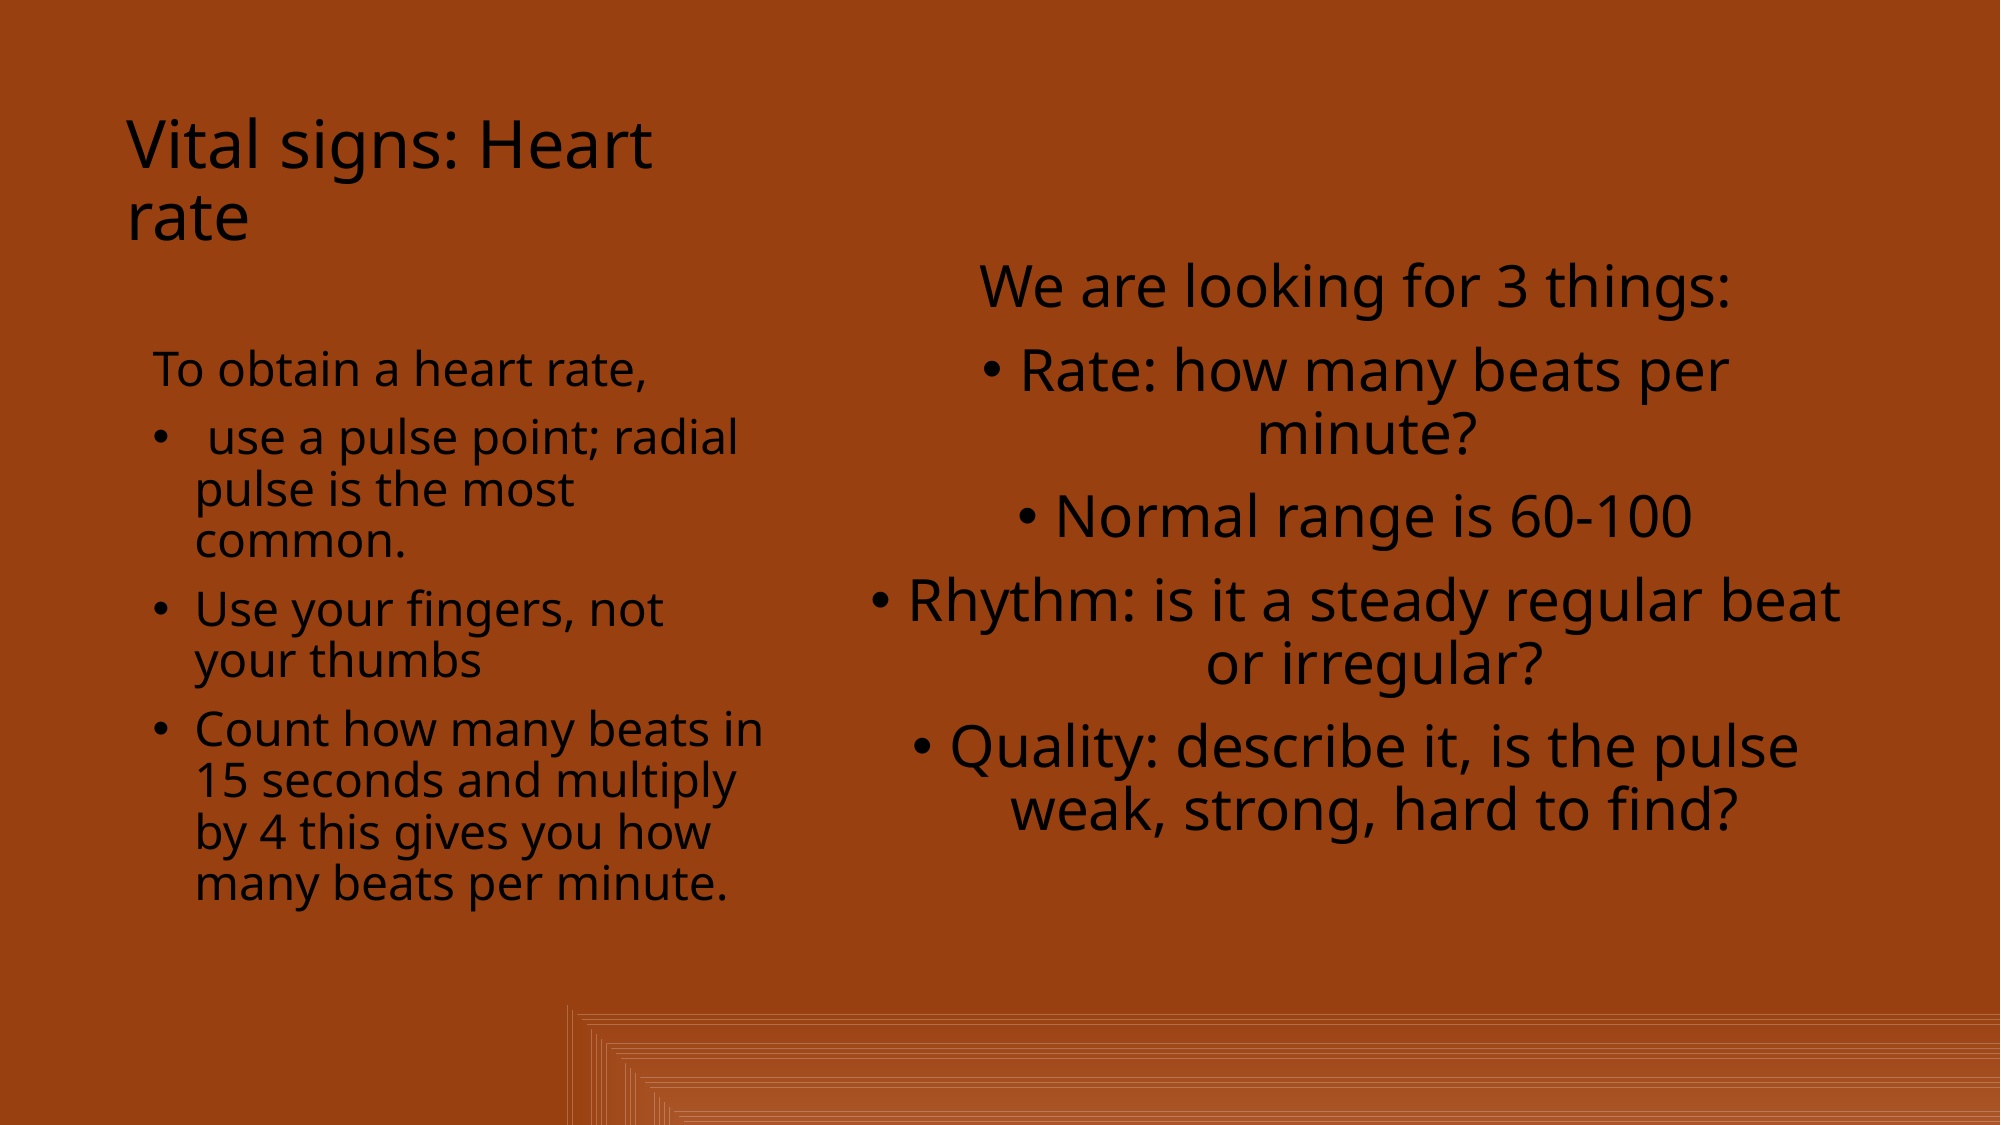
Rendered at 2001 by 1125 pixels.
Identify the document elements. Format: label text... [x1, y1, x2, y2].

list We are looking for 3 things: Rate: how many beats per minute? Normal range is 60-100 Rhythm: is it a steady regular beat or irregular? Quality: describe it, is the pulse weak, strong, hard to find? [849, 249, 1863, 876]
list To obtain a heart rate, use a pulse point; radial pulse is the most common. Use your fingers, not your thumbs Count how many beats in 15 seconds and multiply by 4 this gives you how many beats per minute. [137, 337, 783, 963]
title Vital signs: Heart rate [111, 0, 757, 263]
